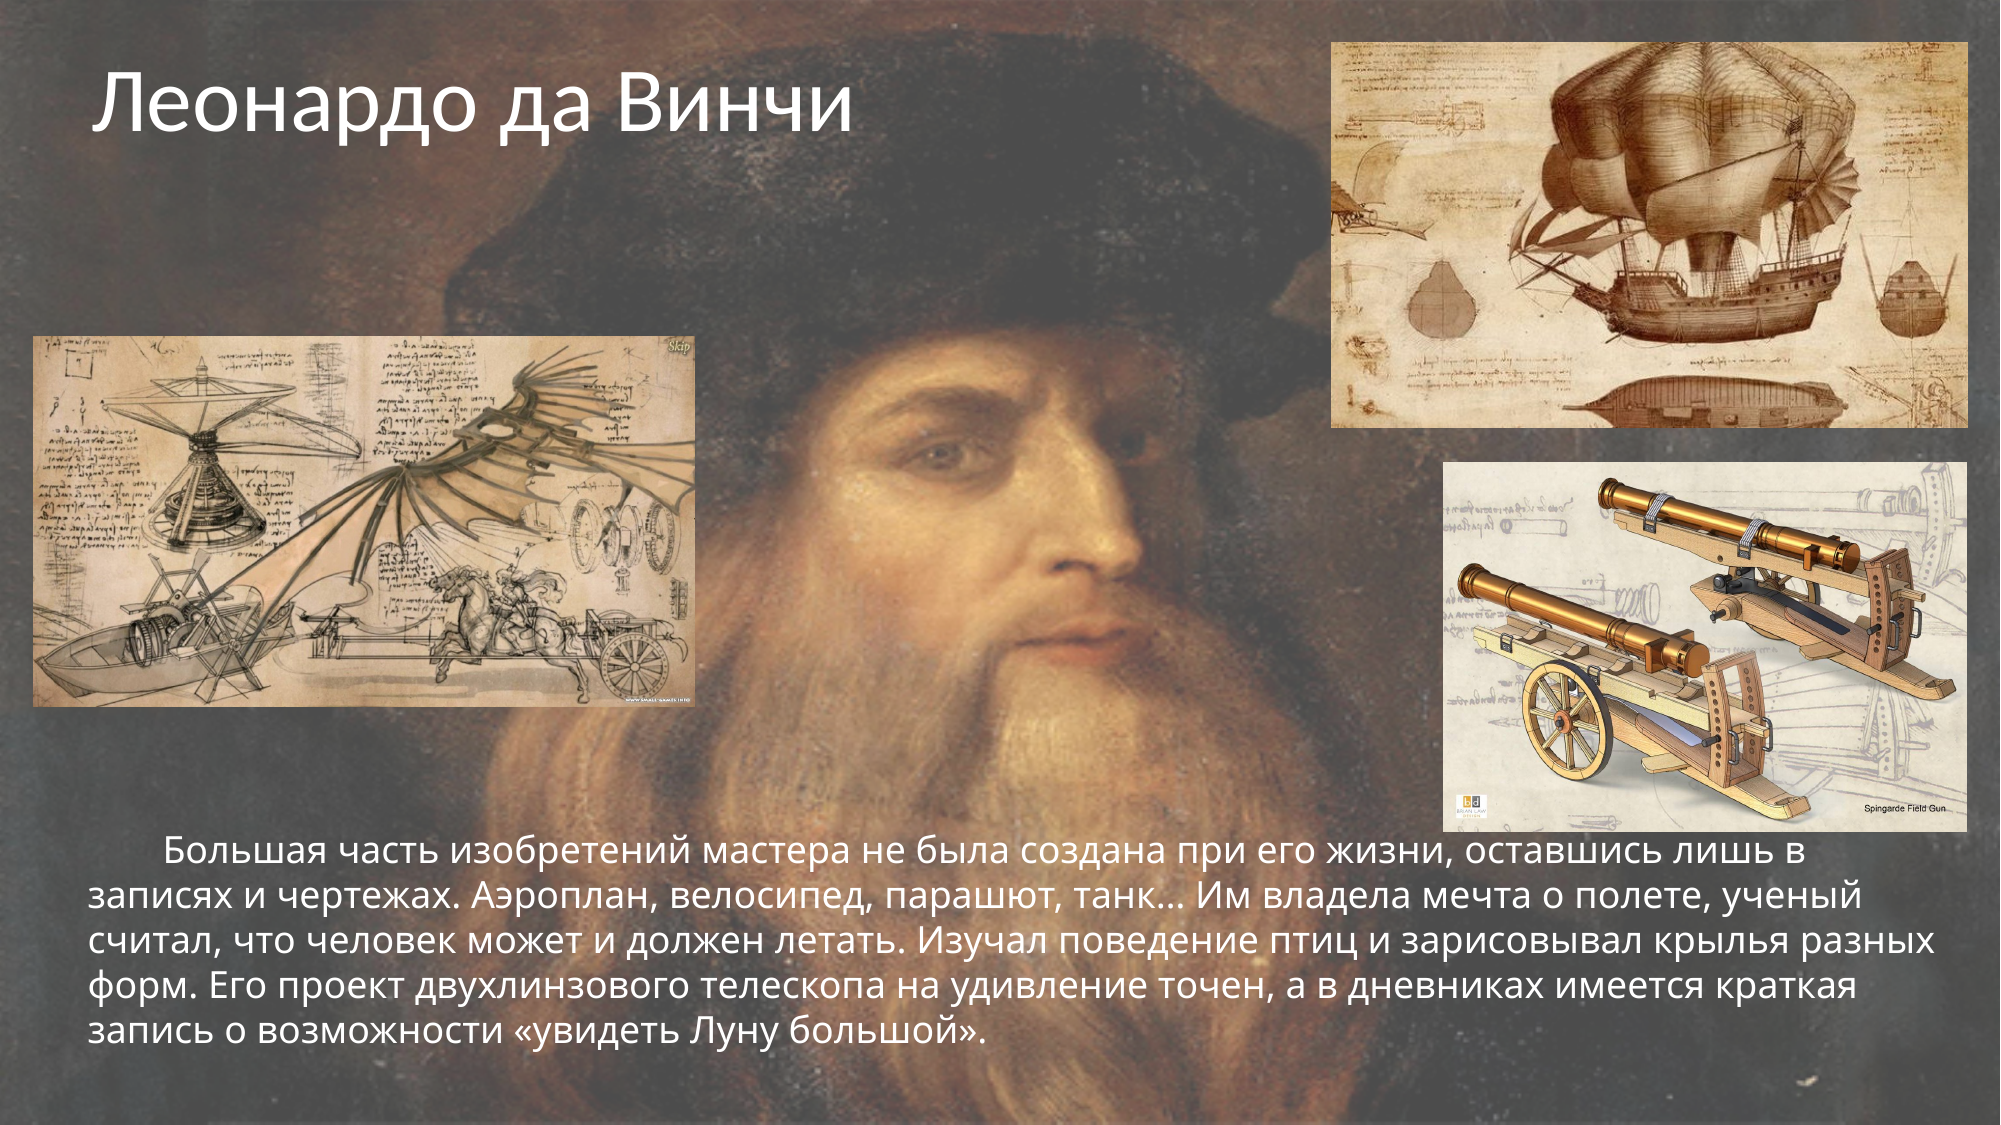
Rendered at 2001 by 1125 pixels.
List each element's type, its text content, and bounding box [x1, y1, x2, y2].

picture [1443, 462, 1967, 832]
picture [1331, 42, 1968, 428]
text_box Большая часть изобретений мастера не была создана при его жизни, оставшись лишь в записях и чертежах. Аэроплан, велосипед, парашют, танк… Им владела мечта о полете, ученый считал, что человек может и должен летать. Изучал поведение птиц и зарисовывал крылья разных форм. Его проект двухлинзового телескопа на удивление точен, а в дневниках имеется краткая запись о возможности «увидеть Луну большой». [72, 818, 1968, 1059]
text_box Леонардо да Винчи [76, 32, 872, 158]
picture [33, 336, 695, 707]
